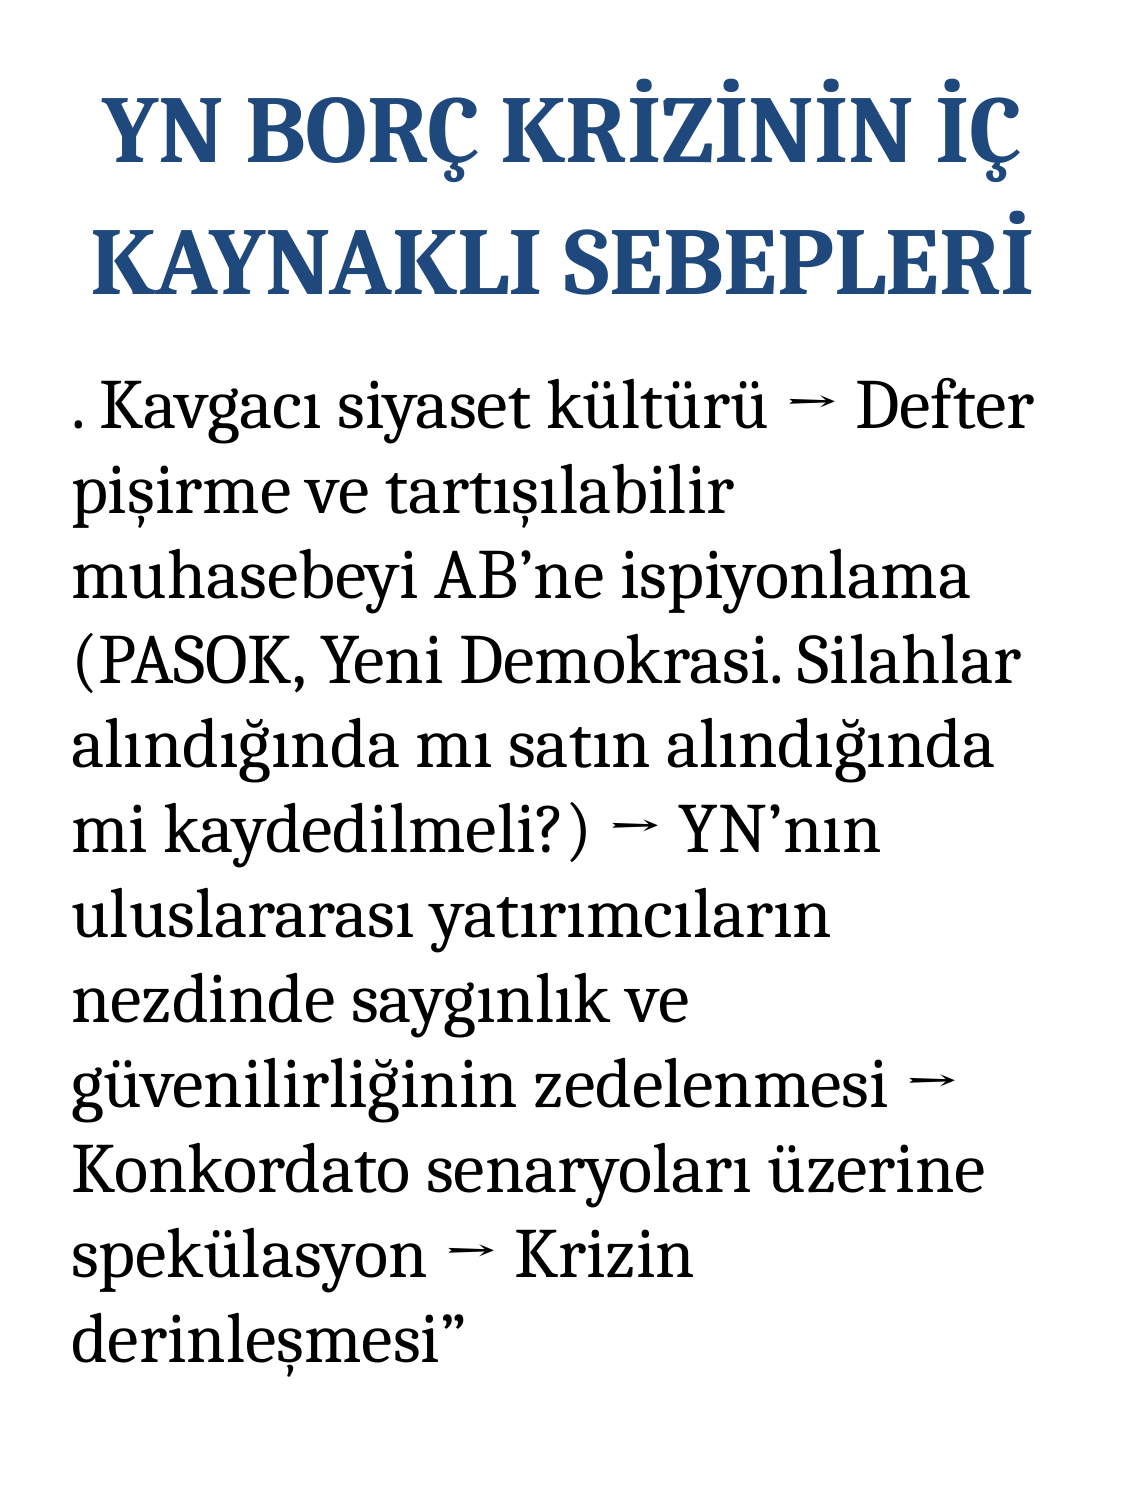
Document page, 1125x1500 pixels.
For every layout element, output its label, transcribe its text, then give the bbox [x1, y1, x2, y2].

text_box YN BORÇ KRİZİNİN İÇ KAYNAKLI SEBEPLERİ [42, 41, 1083, 322]
list . Kavgacı siyaset kültürü → Defter pişirme ve tartışılabilir muhasebeyi AB’ne ispiyonlama (PASOK, Yeni Demokrasi. Silahlar alındığında mı satın alındığında mi kaydedilmeli?) → YN’nın uluslararası yatırımcıların nezdinde saygınlık ve güvenilirliğinin zedelenmesi → Konkordato senaryoları üzerine spekülasyon → Krizin derinleşmesi” [56, 349, 1069, 1460]
